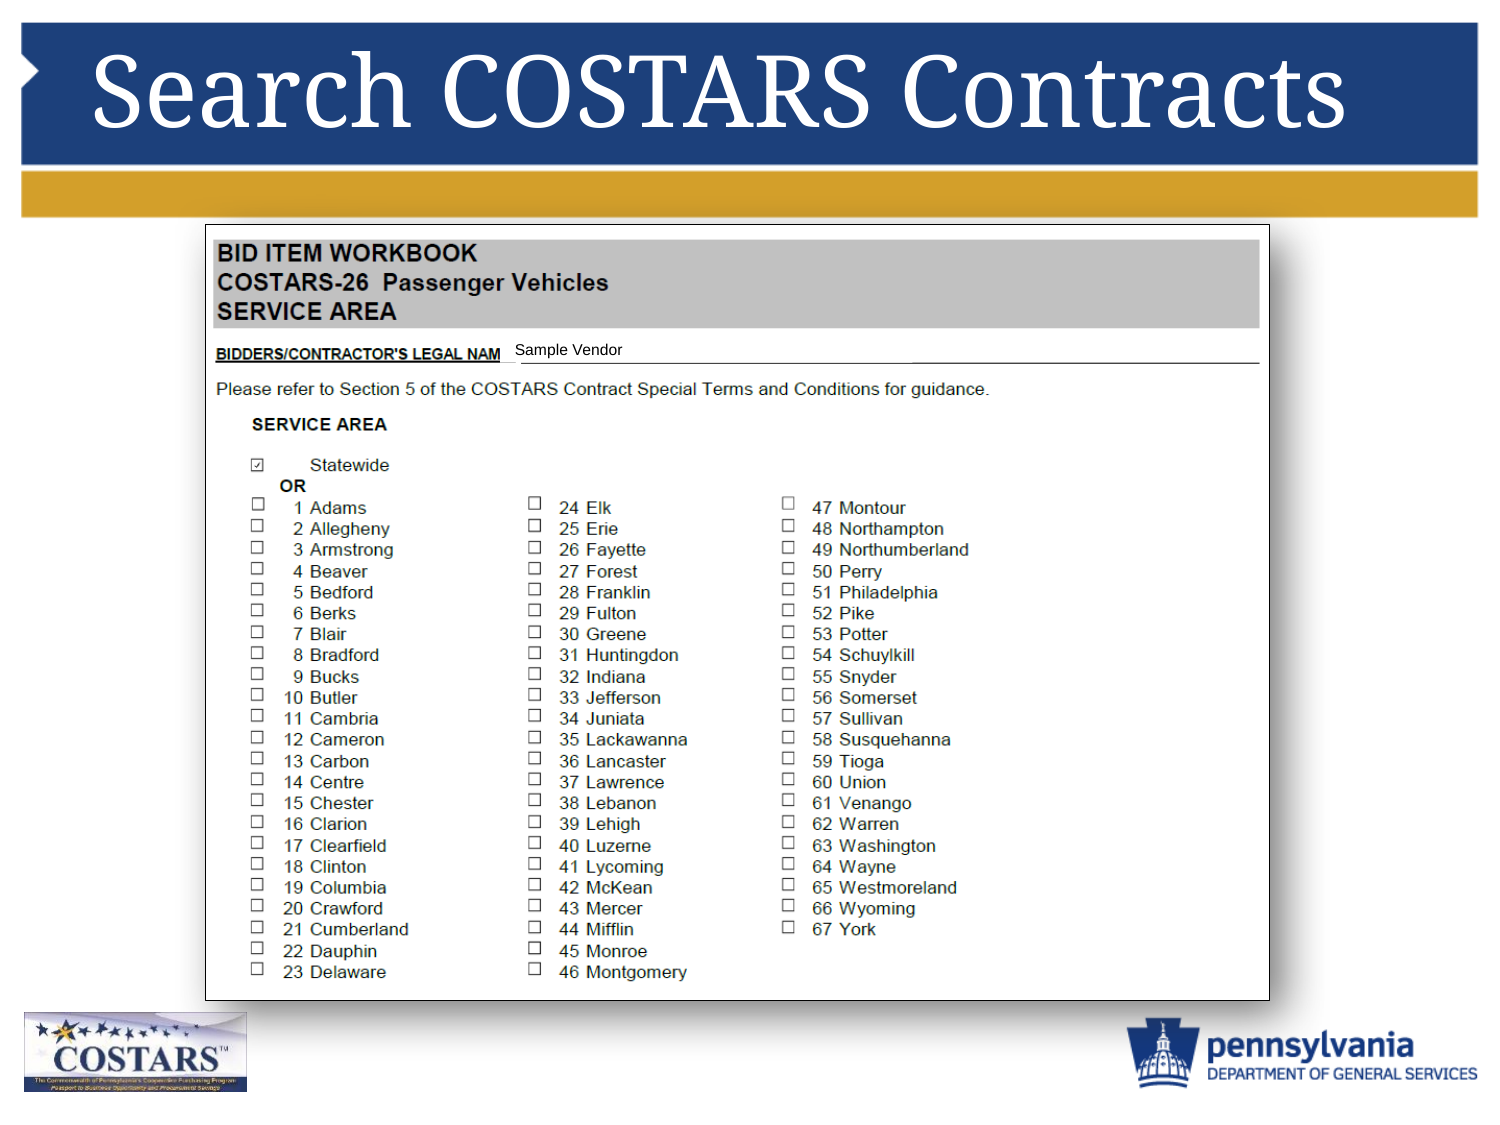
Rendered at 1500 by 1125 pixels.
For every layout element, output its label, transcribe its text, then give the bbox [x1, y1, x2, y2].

picture [205, 224, 1270, 1001]
picture [24, 1012, 247, 1092]
title Search COSTARS Contracts [75, 50, 1400, 125]
